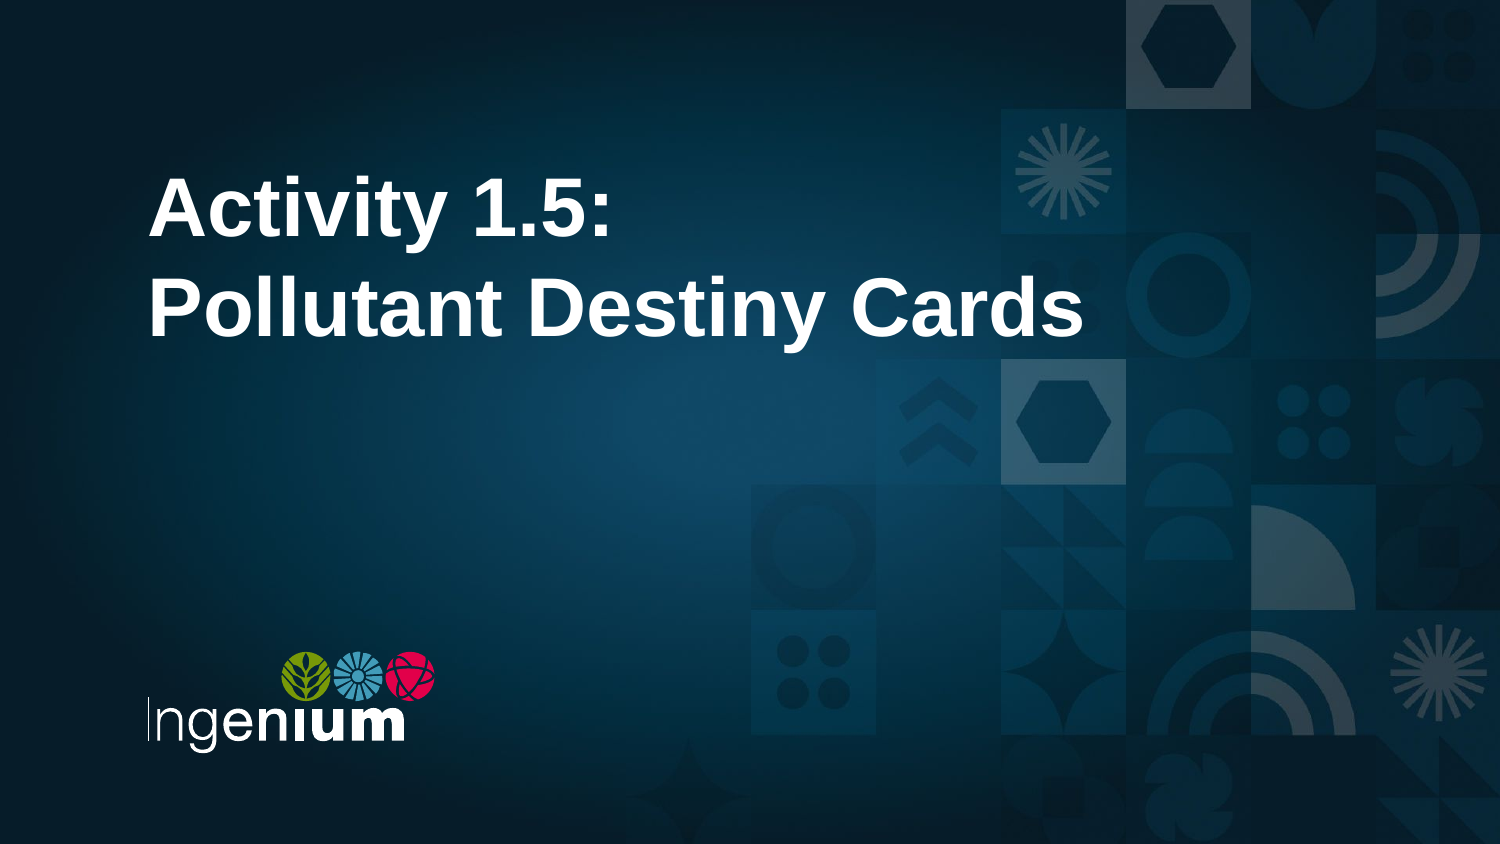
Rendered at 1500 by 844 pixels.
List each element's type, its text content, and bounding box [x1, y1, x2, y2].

title Activity 1.5: Pollutant Destiny Cards [147, 153, 1368, 457]
picture [0, 0, 1500, 844]
